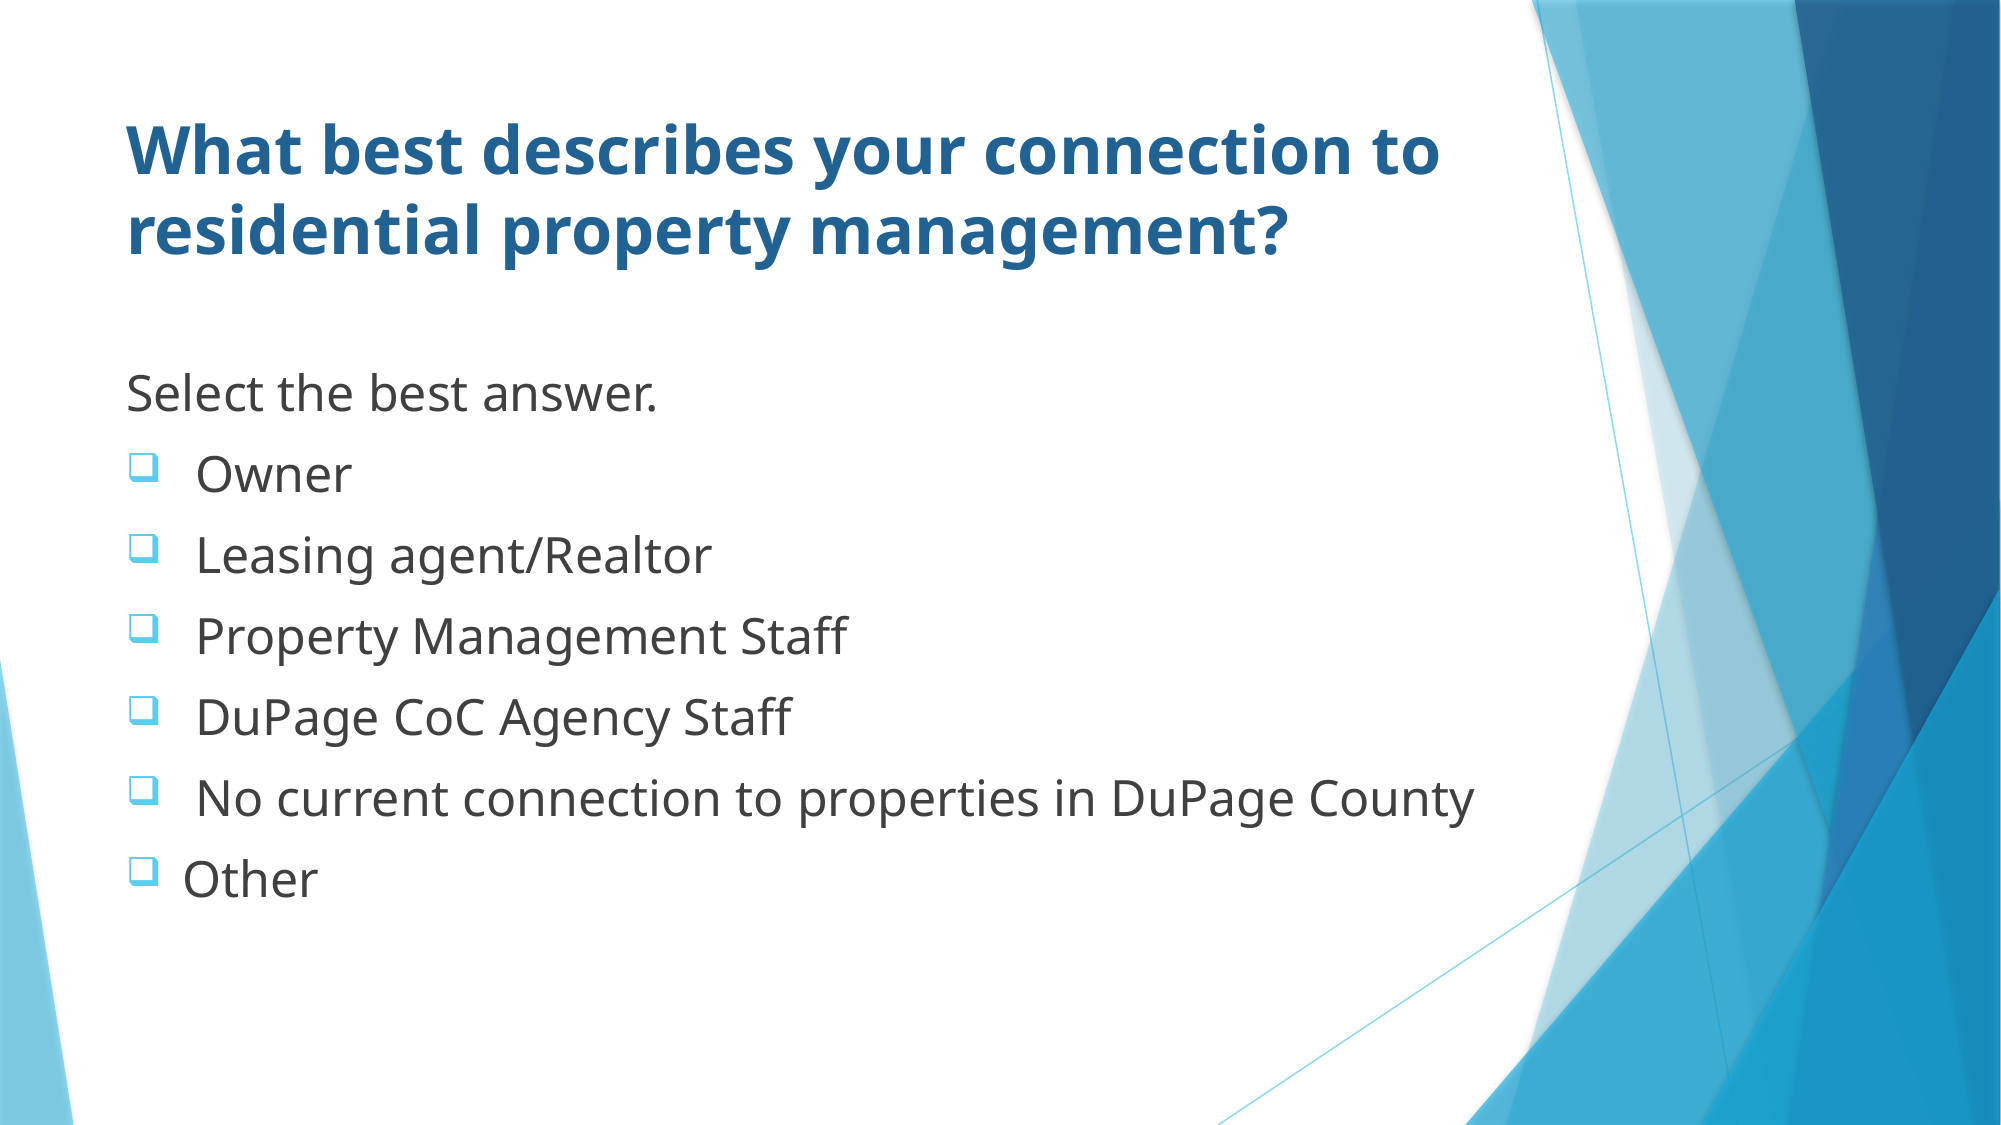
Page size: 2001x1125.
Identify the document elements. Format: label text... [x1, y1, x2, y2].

list Select the best answer. Owner Leasing agent/Realtor Property Management Staff DuPage CoC Agency Staff No current connection to properties in DuPage County Other [111, 354, 1522, 992]
title What best describes your connection to residential property management? [111, 99, 1522, 317]
